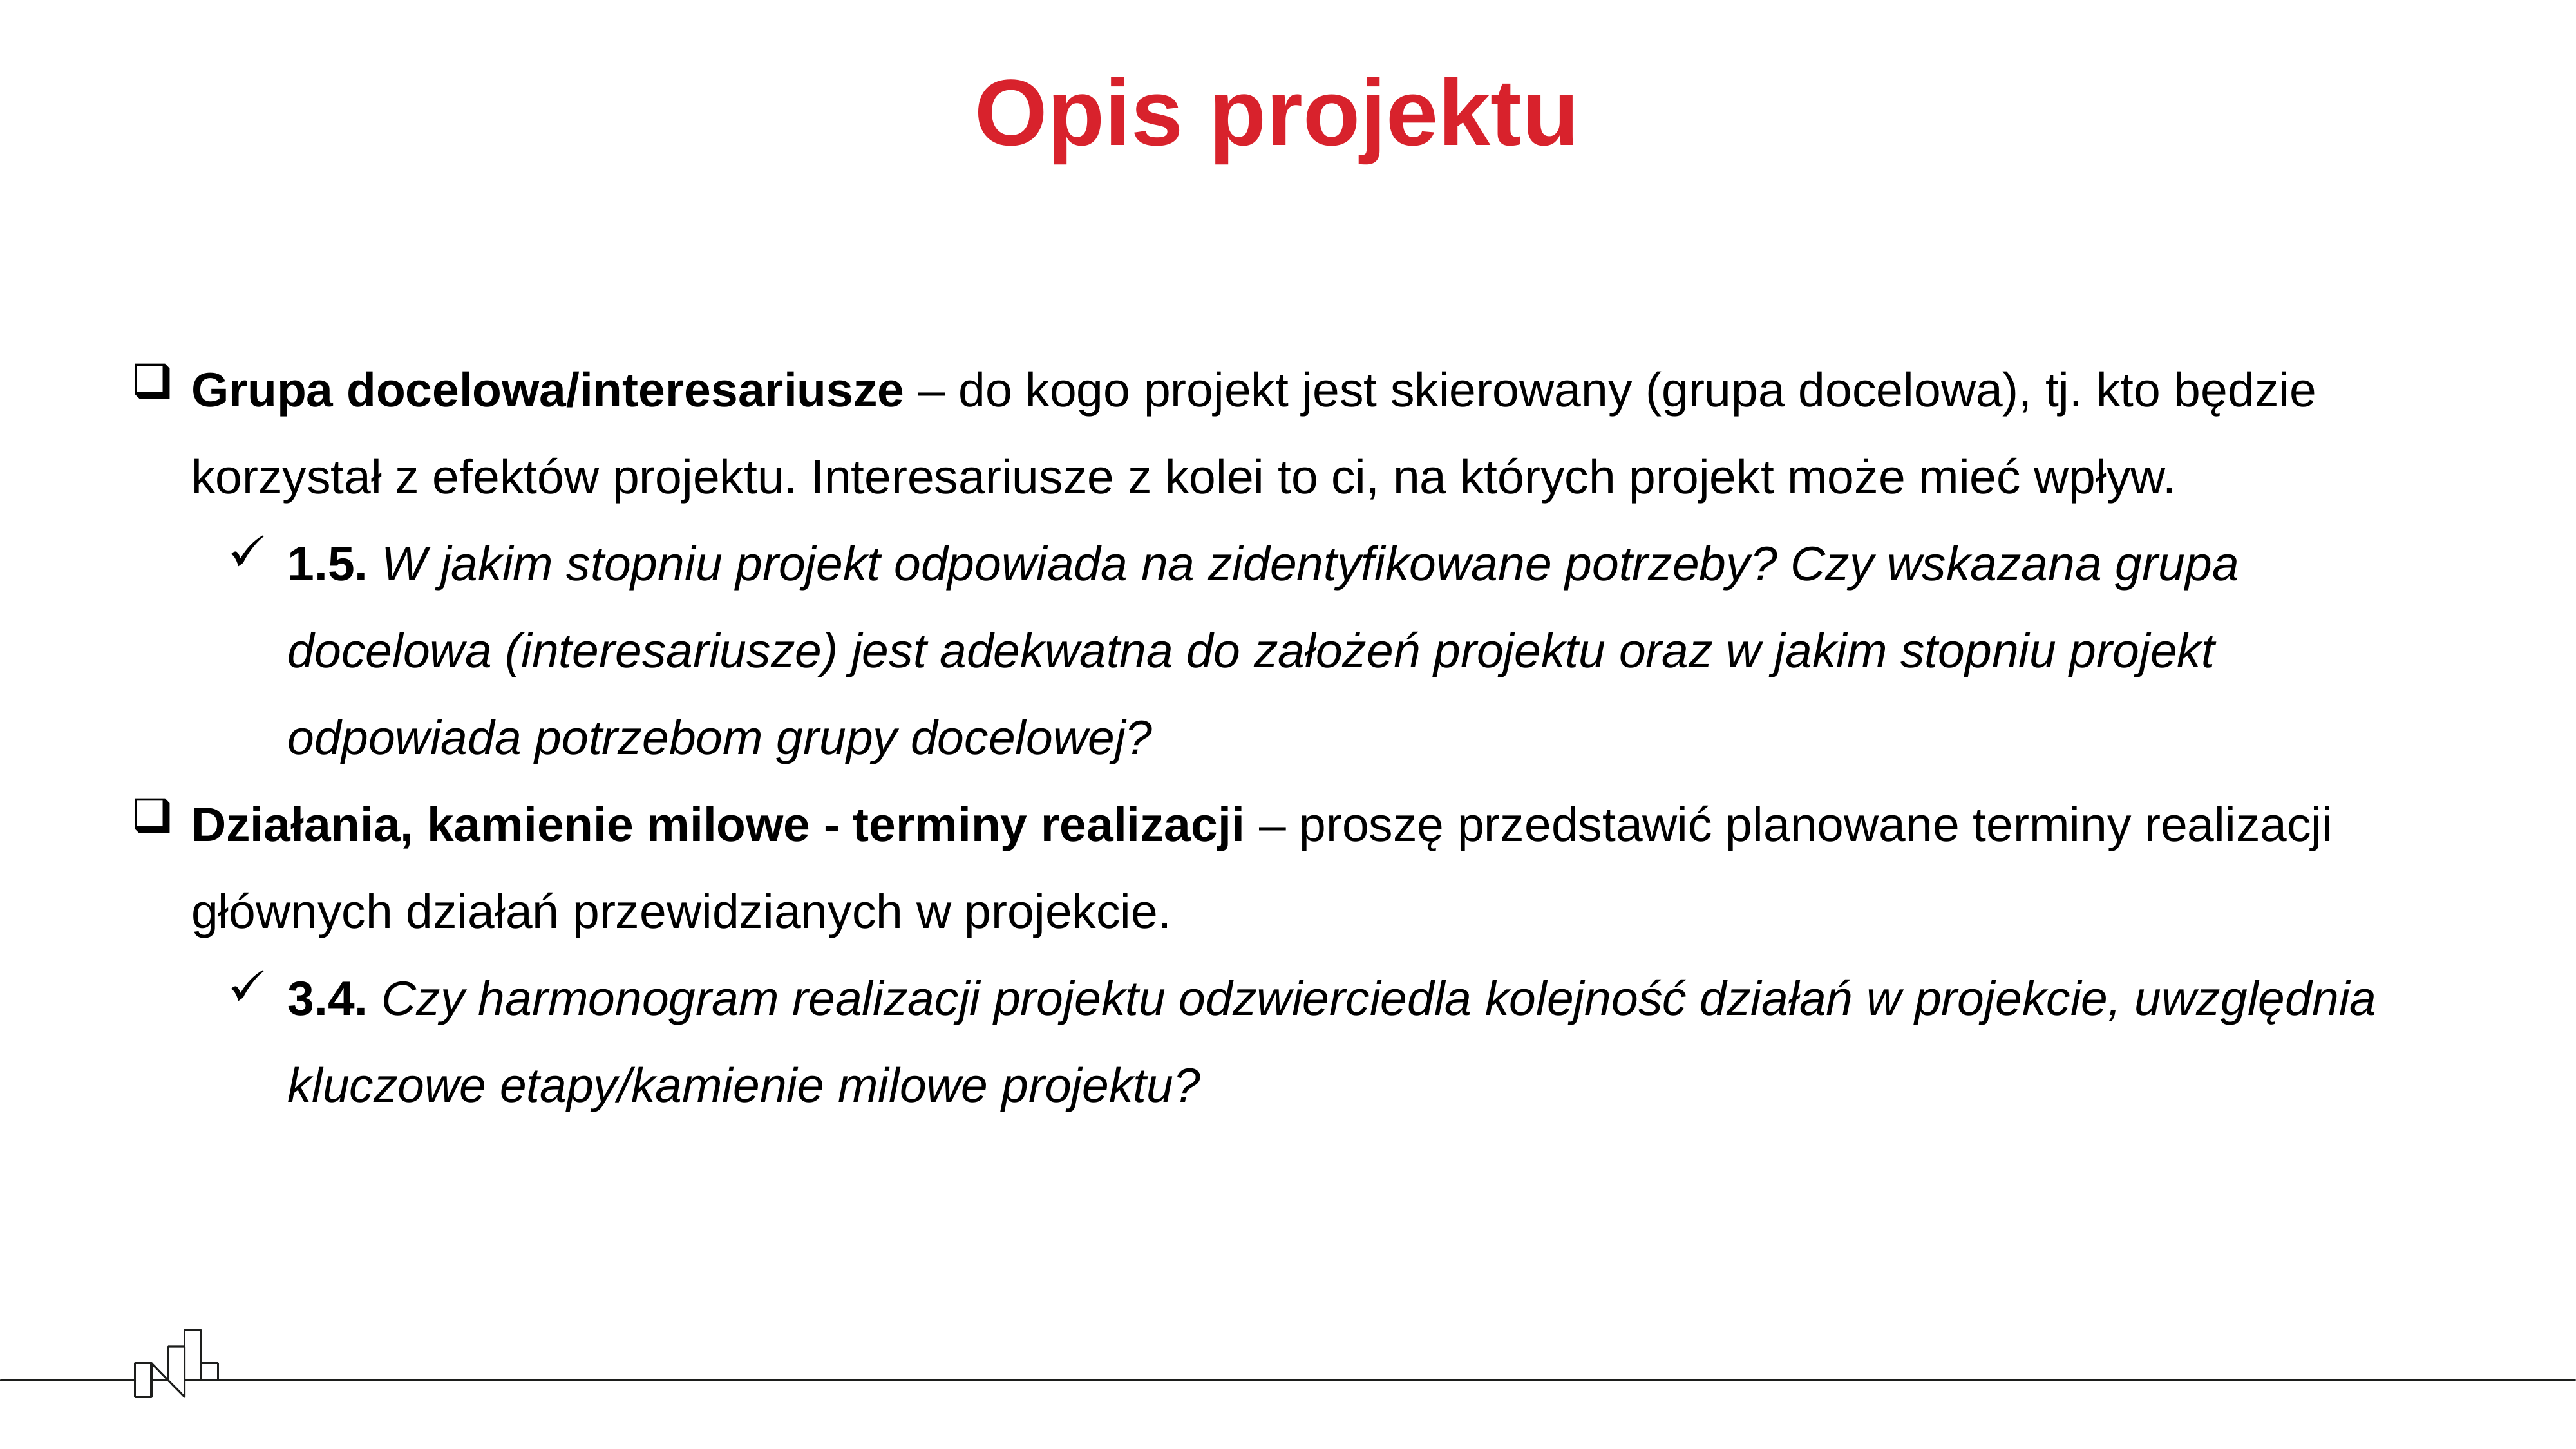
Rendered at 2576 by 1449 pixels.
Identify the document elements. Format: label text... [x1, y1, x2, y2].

text_box Opis projektu [965, 46, 1611, 169]
text_box Grupa docelowa/interesariusze – do kogo projekt jest skierowany (grupa docelowa), tj. kto będzie korzystał z efektów projektu. Interesariusze z kolei to ci, na których projekt może mieć wpływ. 1.5. W jakim stopniu projekt odpowiada na zidentyfikowane potrzeby? Czy wskazana grupa docelowa (interesariusze) jest adekwatna do założeń projektu oraz w jakim stopniu projekt odpowiada potrzebom grupy docelowej? Działania, kamienie milowe - terminy realizacji – proszę przedstawić planowane terminy realizacji głównych działań przewidzianych w projekcie. 3.4. Czy harmonogram realizacji projektu odzwierciedla kolejność działań w projekcie, uwzględnia kluczowe etapy/kamienie milowe projektu? [121, 325, 2455, 1117]
